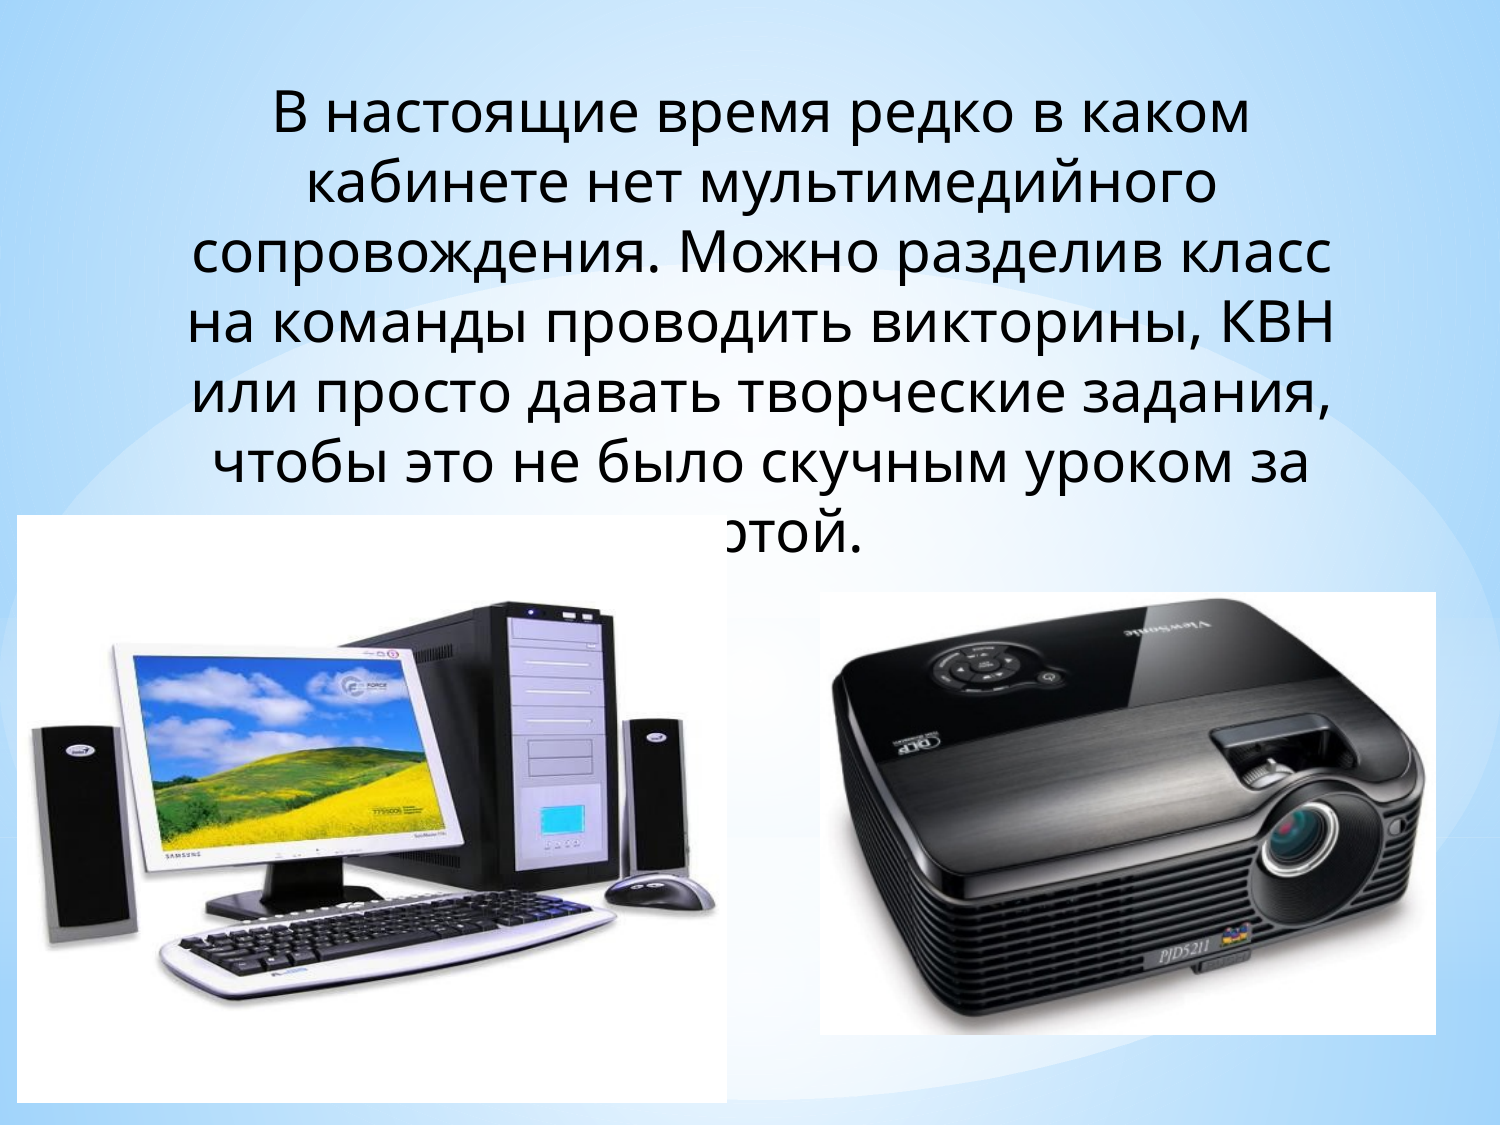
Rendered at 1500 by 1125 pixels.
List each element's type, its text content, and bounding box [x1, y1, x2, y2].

text_box В настоящие время редко в каком кабинете нет мультимедийного сопровождения. Можно разделив класс на команды проводить викторины, КВН или просто давать творческие задания, чтобы это не было скучным уроком за партой. [159, 66, 1365, 571]
picture [17, 514, 727, 1104]
picture [820, 591, 1436, 1036]
